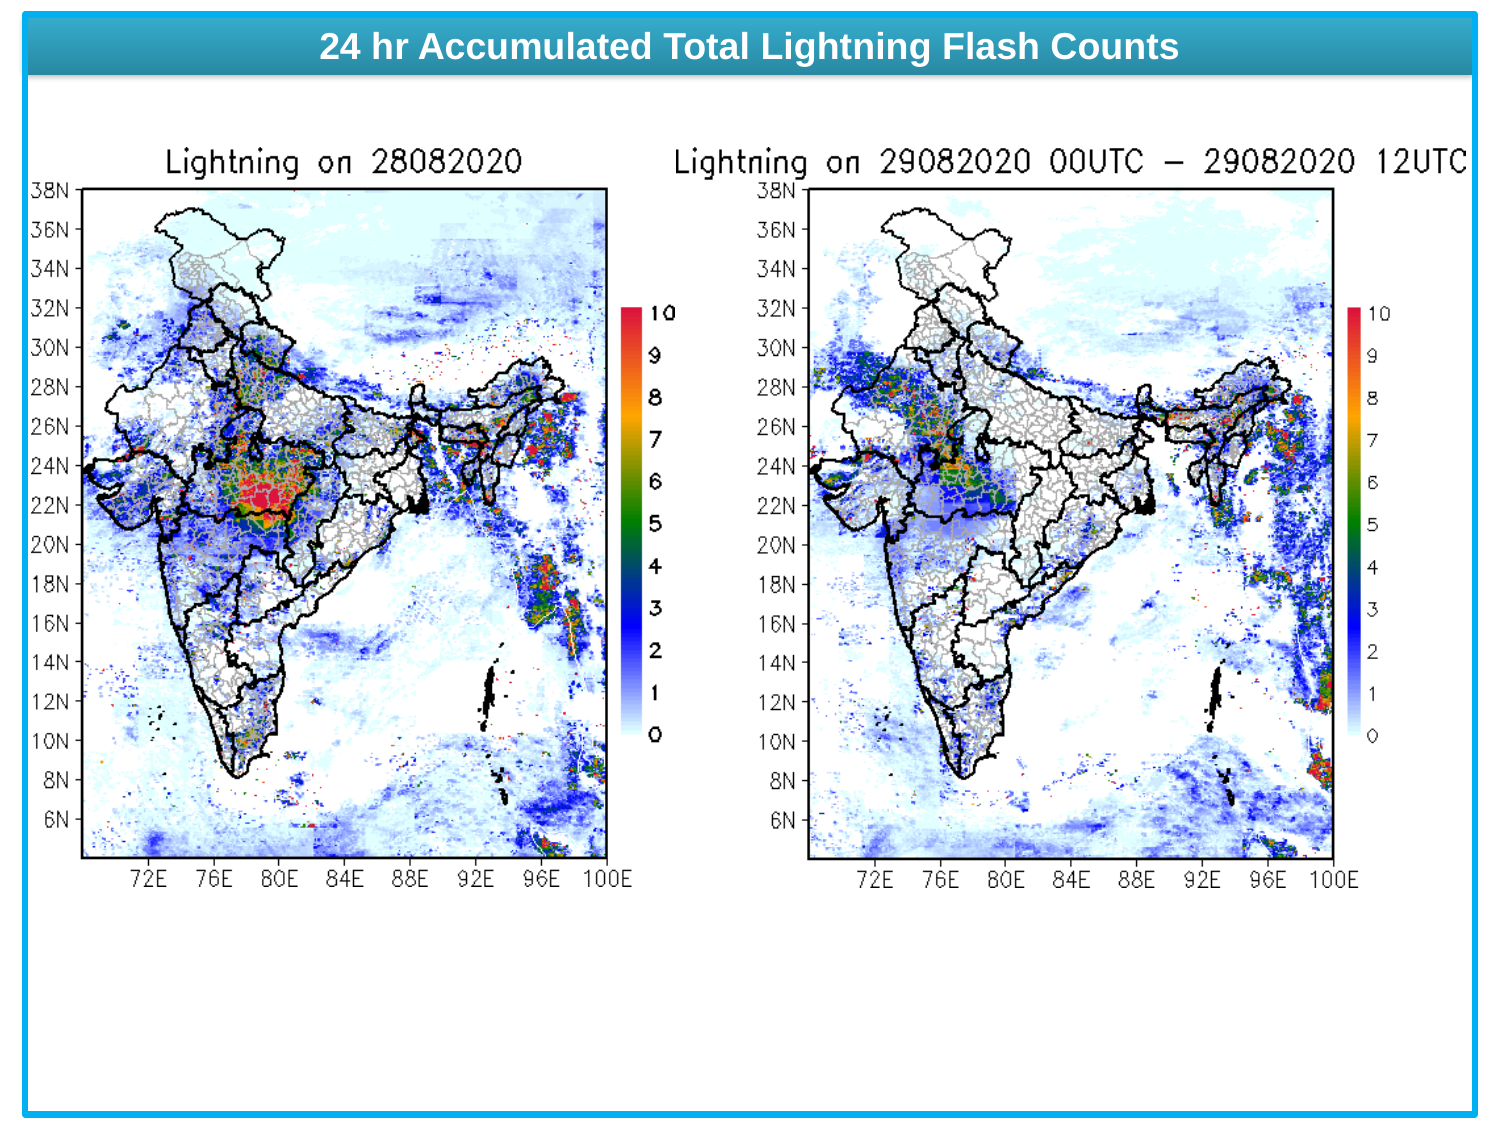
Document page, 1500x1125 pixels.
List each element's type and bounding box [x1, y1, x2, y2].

text_box [23, 12, 1477, 1116]
picture [31, 147, 1467, 888]
